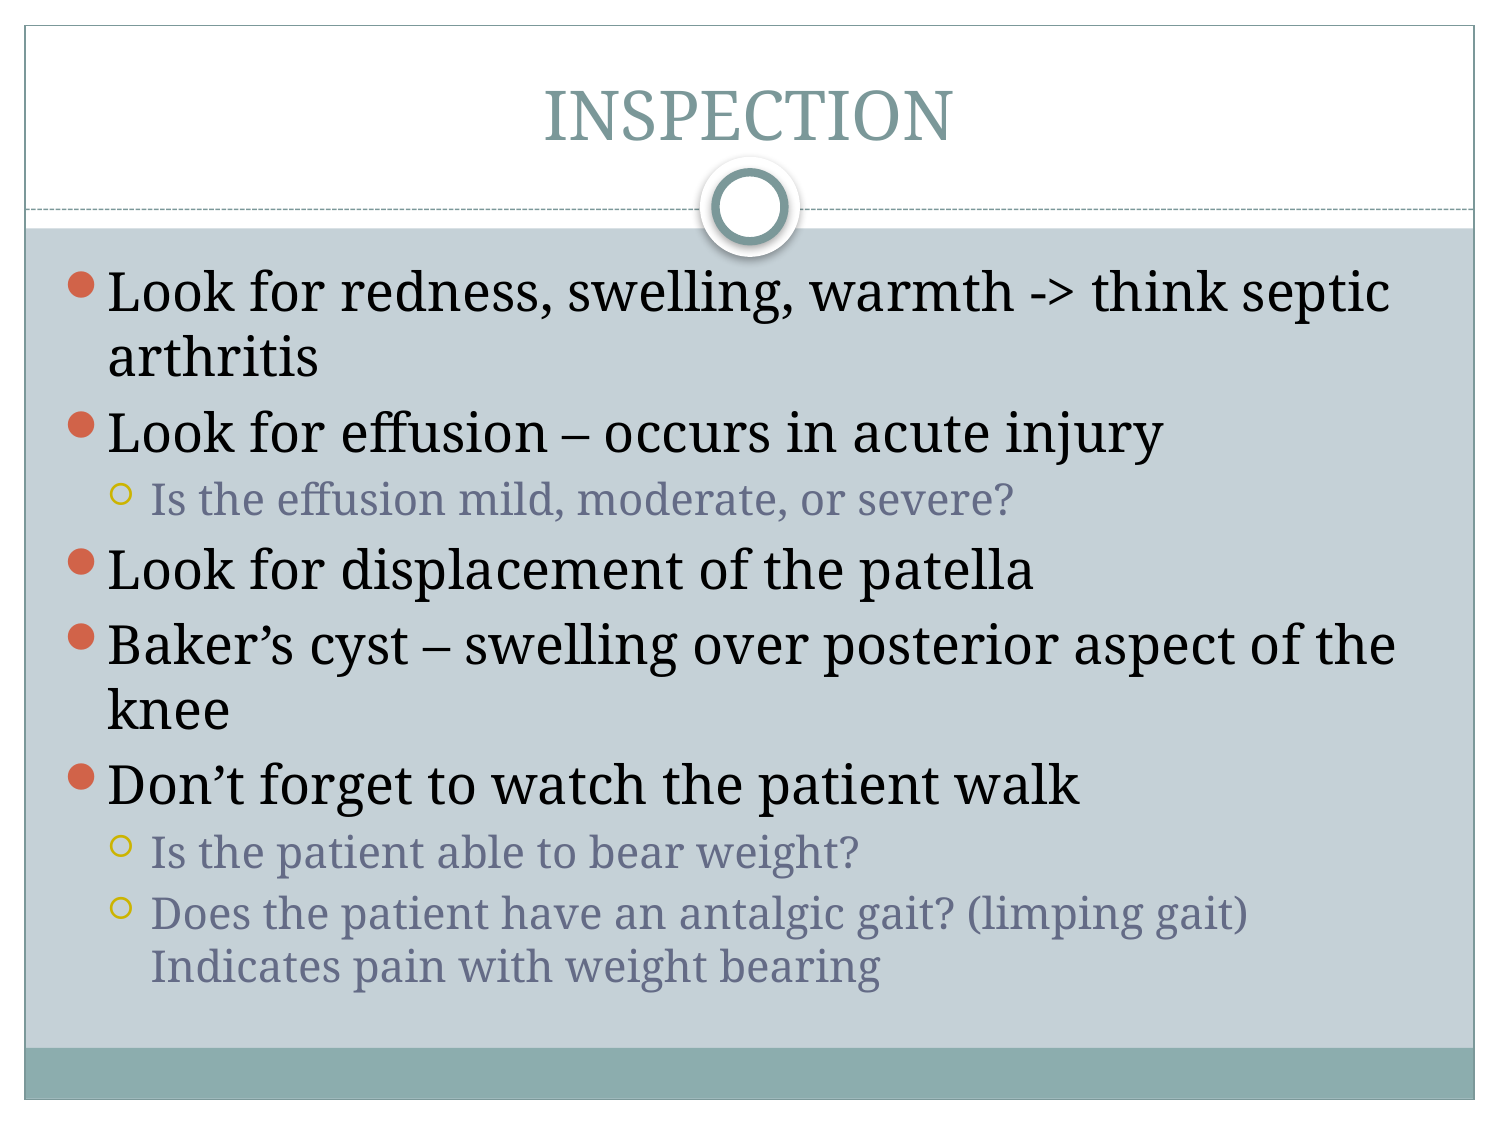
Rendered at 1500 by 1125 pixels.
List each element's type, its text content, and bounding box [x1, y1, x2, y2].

list Look for redness, swelling, warmth -> think septic arthritis Look for effusion – occurs in acute injury Is the effusion mild, moderate, or severe? Look for displacement of the patella Baker’s cyst – swelling over posterior aspect of the knee Don’t forget to watch the patient walk Is the patient able to bear weight? Does the patient have an antalgic gait? (limping gait) Indicates pain with weight bearing [49, 250, 1445, 1001]
title INSPECTION [49, 37, 1450, 162]
